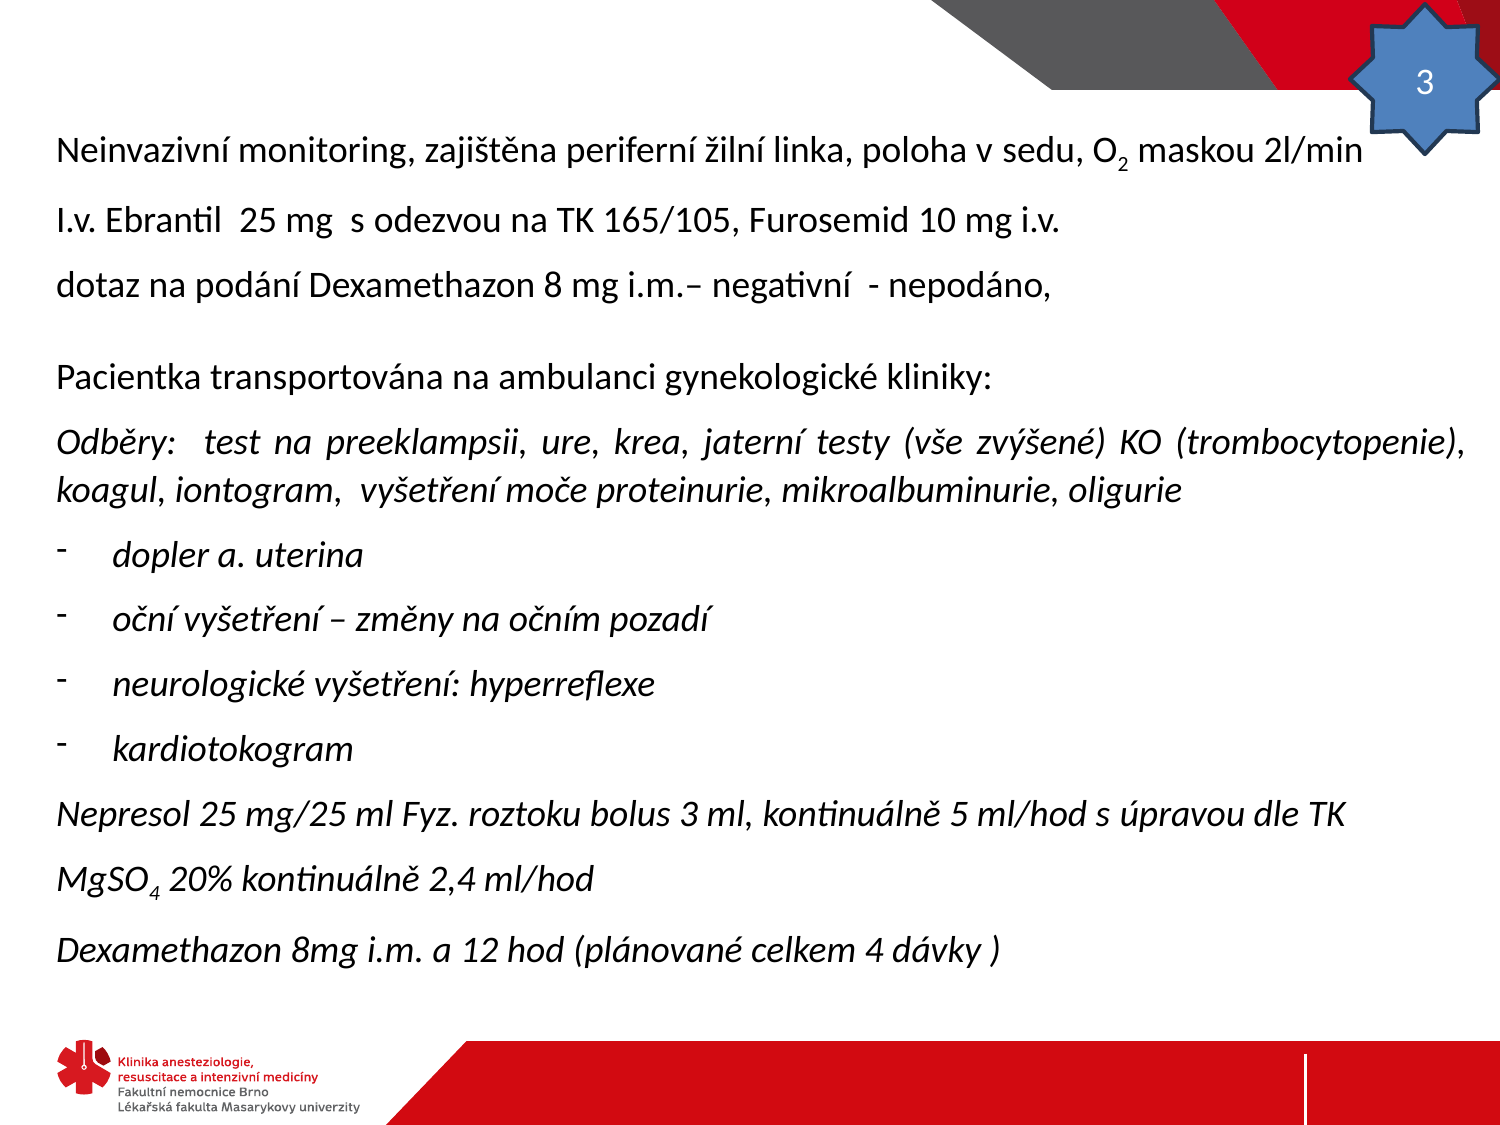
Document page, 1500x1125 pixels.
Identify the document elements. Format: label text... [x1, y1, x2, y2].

text_box Pacientka transportována na ambulanci gynekologické kliniky: Odběry: test na preeklampsii, ure, krea, jaterní testy (vše zvýšené) KO (trombocytopenie), koagul, iontogram, vyšetření moče proteinurie, mikroalbuminurie, oligurie dopler a. uterina oční vyšetření – změny na očním pozadí neurologické vyšetření: hyperreflexe kardiotokogram Nepresol 25 mg/25 ml Fyz. roztoku bolus 3 ml, kontinuálně 5 ml/hod s úpravou dle TK MgSO4 20% kontinuálně 2,4 ml/hod Dexamethazon 8mg i.m. a 12 hod (plánované celkem 4 dávky ) [41, 341, 1483, 978]
text_box 3 [1347, 1, 1500, 157]
text_box Neinvazivní monitoring, zajištěna periferní žilní linka, poloha v sedu, O2 maskou 2l/min I.v. Ebrantil 25 mg s odezvou na TK 165/105, Furosemid 10 mg i.v. dotaz na podání Dexamethazon 8 mg i.m.– negativní - nepodáno, [41, 113, 1483, 313]
